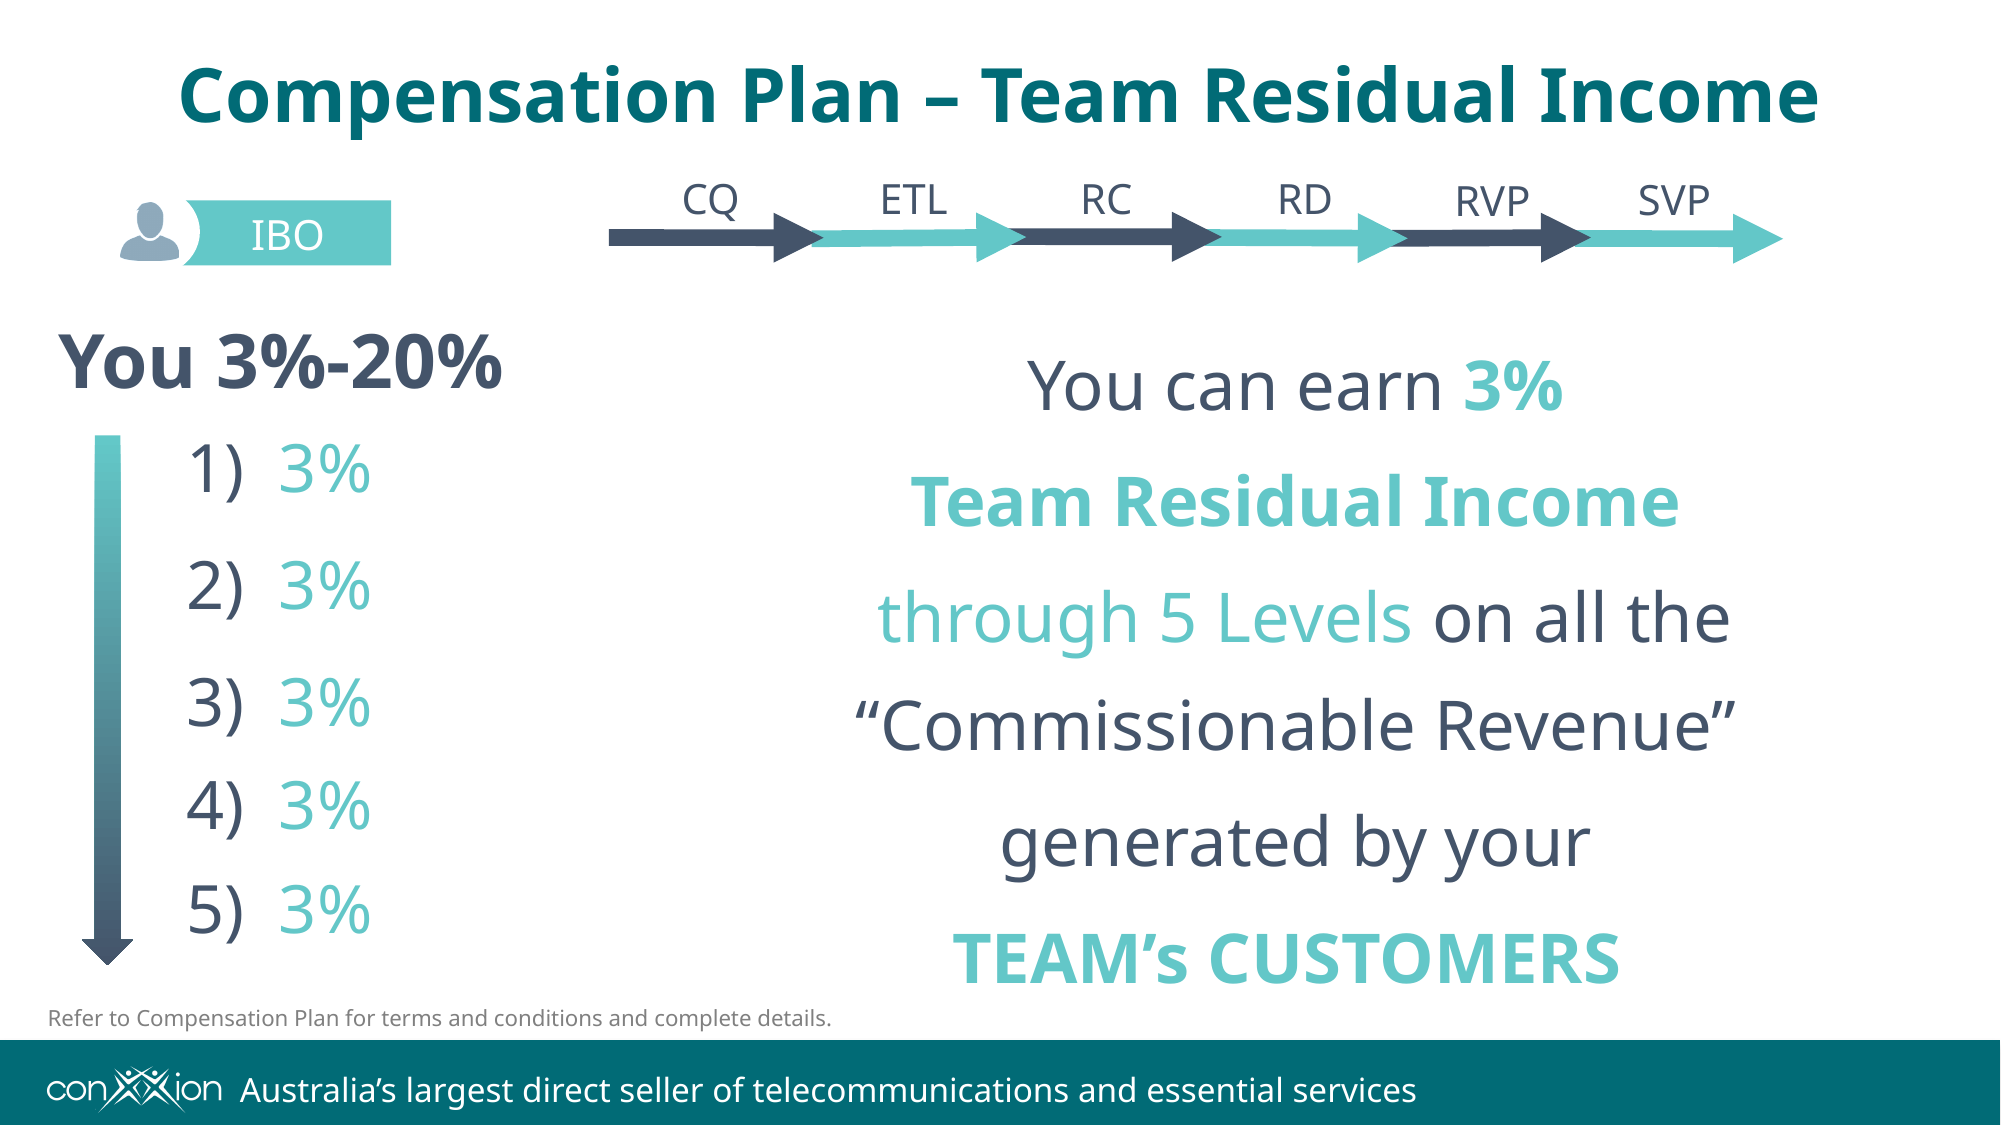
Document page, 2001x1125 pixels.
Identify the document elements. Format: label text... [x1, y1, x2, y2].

text_box [1408, 233, 1591, 244]
text_box RVP [1391, 178, 1594, 233]
text_box 2) 3% [171, 535, 629, 631]
text_box You 3%-20% [23, 316, 539, 435]
picture [46, 1066, 222, 1114]
text_box Refer to Compensation Plan for terms and conditions and complete details. [33, 996, 1914, 1039]
text_box [1590, 232, 1784, 245]
text_box 1) 3% [171, 418, 629, 514]
text_box 3) 3% [171, 652, 629, 747]
text_box [1222, 233, 1408, 245]
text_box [106, 190, 392, 273]
title Compensation Plan – Team Residual Income [27, 19, 1973, 178]
text_box [824, 230, 1027, 244]
text_box [608, 231, 824, 244]
text_box RC [1005, 178, 1208, 230]
text_box You can earn 3% Team Residual Income through 5 Levels on all the “Commissionable Revenue” generated by your TEAM’s CUSTOMERS [763, 309, 1847, 996]
text_box 4) 3% [171, 755, 436, 850]
text_box CQ [610, 178, 812, 231]
text_box SVP [1590, 178, 1760, 232]
text_box [79, 435, 136, 967]
text_box ETL [812, 178, 1013, 231]
text_box RD [1204, 178, 1391, 231]
text_box 5) 3% [171, 859, 629, 955]
text_box [1027, 231, 1222, 244]
